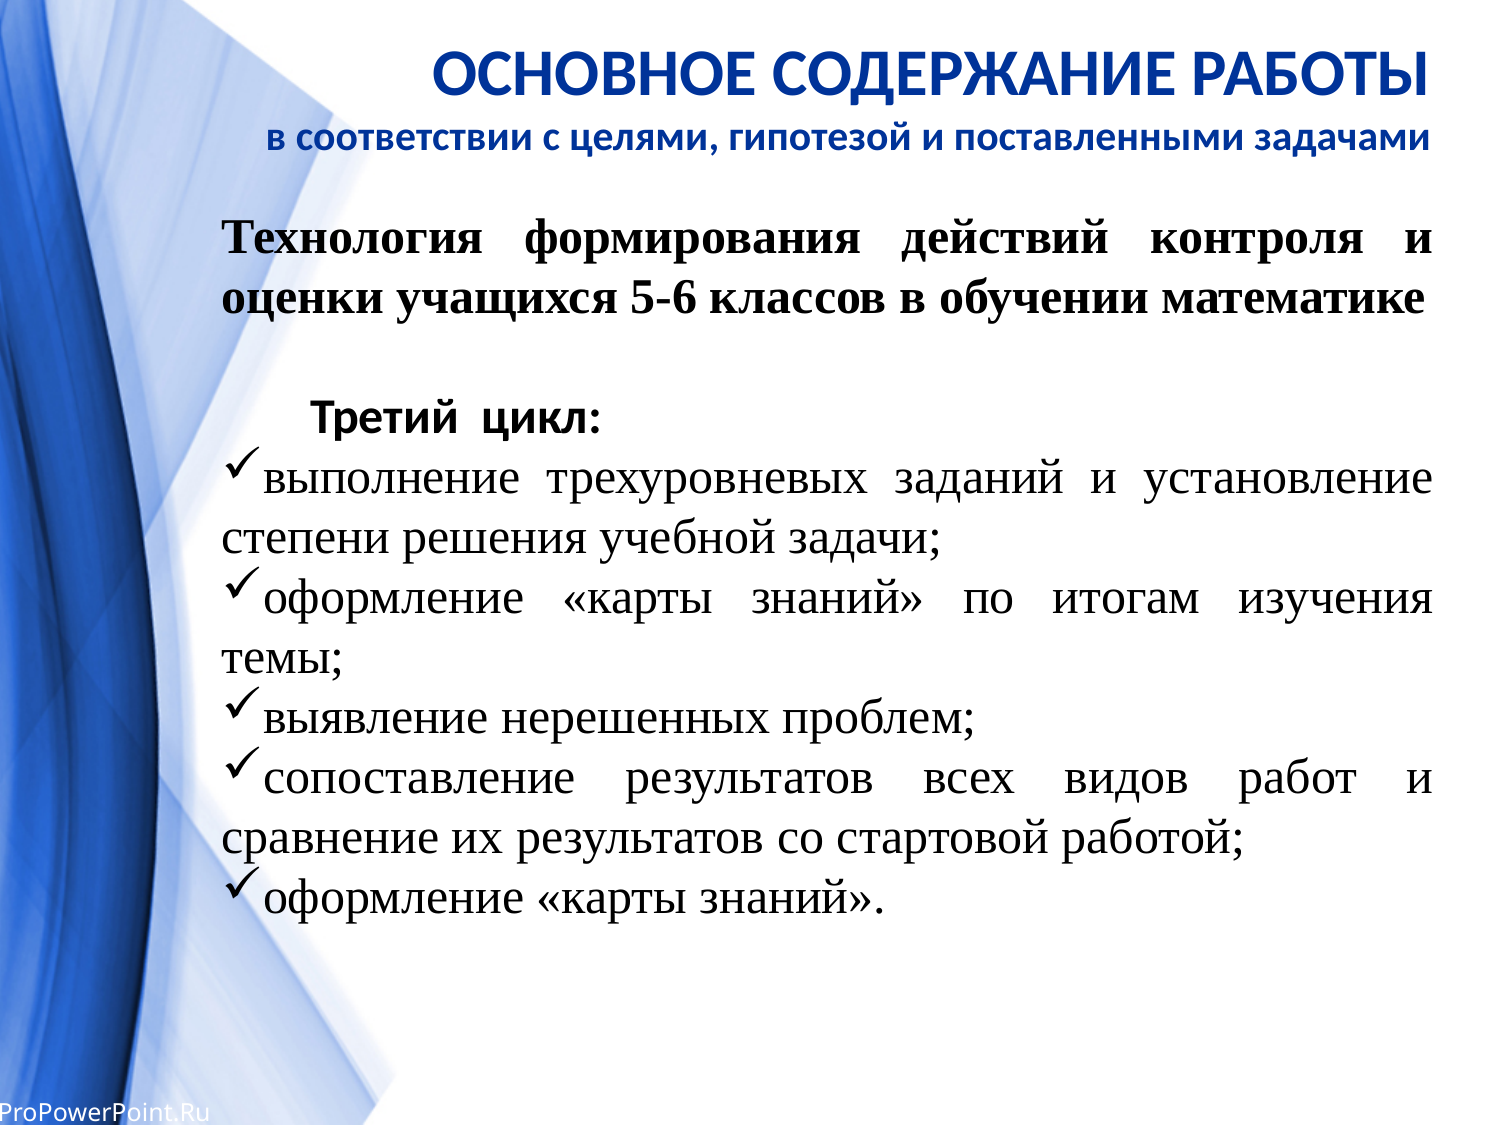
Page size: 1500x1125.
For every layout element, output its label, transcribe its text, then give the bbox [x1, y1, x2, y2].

picture [2, 1105, 10, 1112]
text_box ОСНОВНОЕ СОДЕРЖАНИЕ РАБОТЫ в соответствии с целями, гипотезой и поставленными задачами [218, 0, 1447, 188]
list Технология формирования действий контроля и оценки учащихся 5-6 классов в обучении математике Третий цикл: выполнение трехуровневых заданий и установление степени решения учебной задачи; оформление «карты знаний» по итогам изучения темы; выявление нерешенных проблем; сопоставление результатов всех видов работ и сравнение их результатов со стартовой работой; оформление «карты знаний». [206, 196, 1449, 1071]
picture [0, 0, 1500, 1125]
